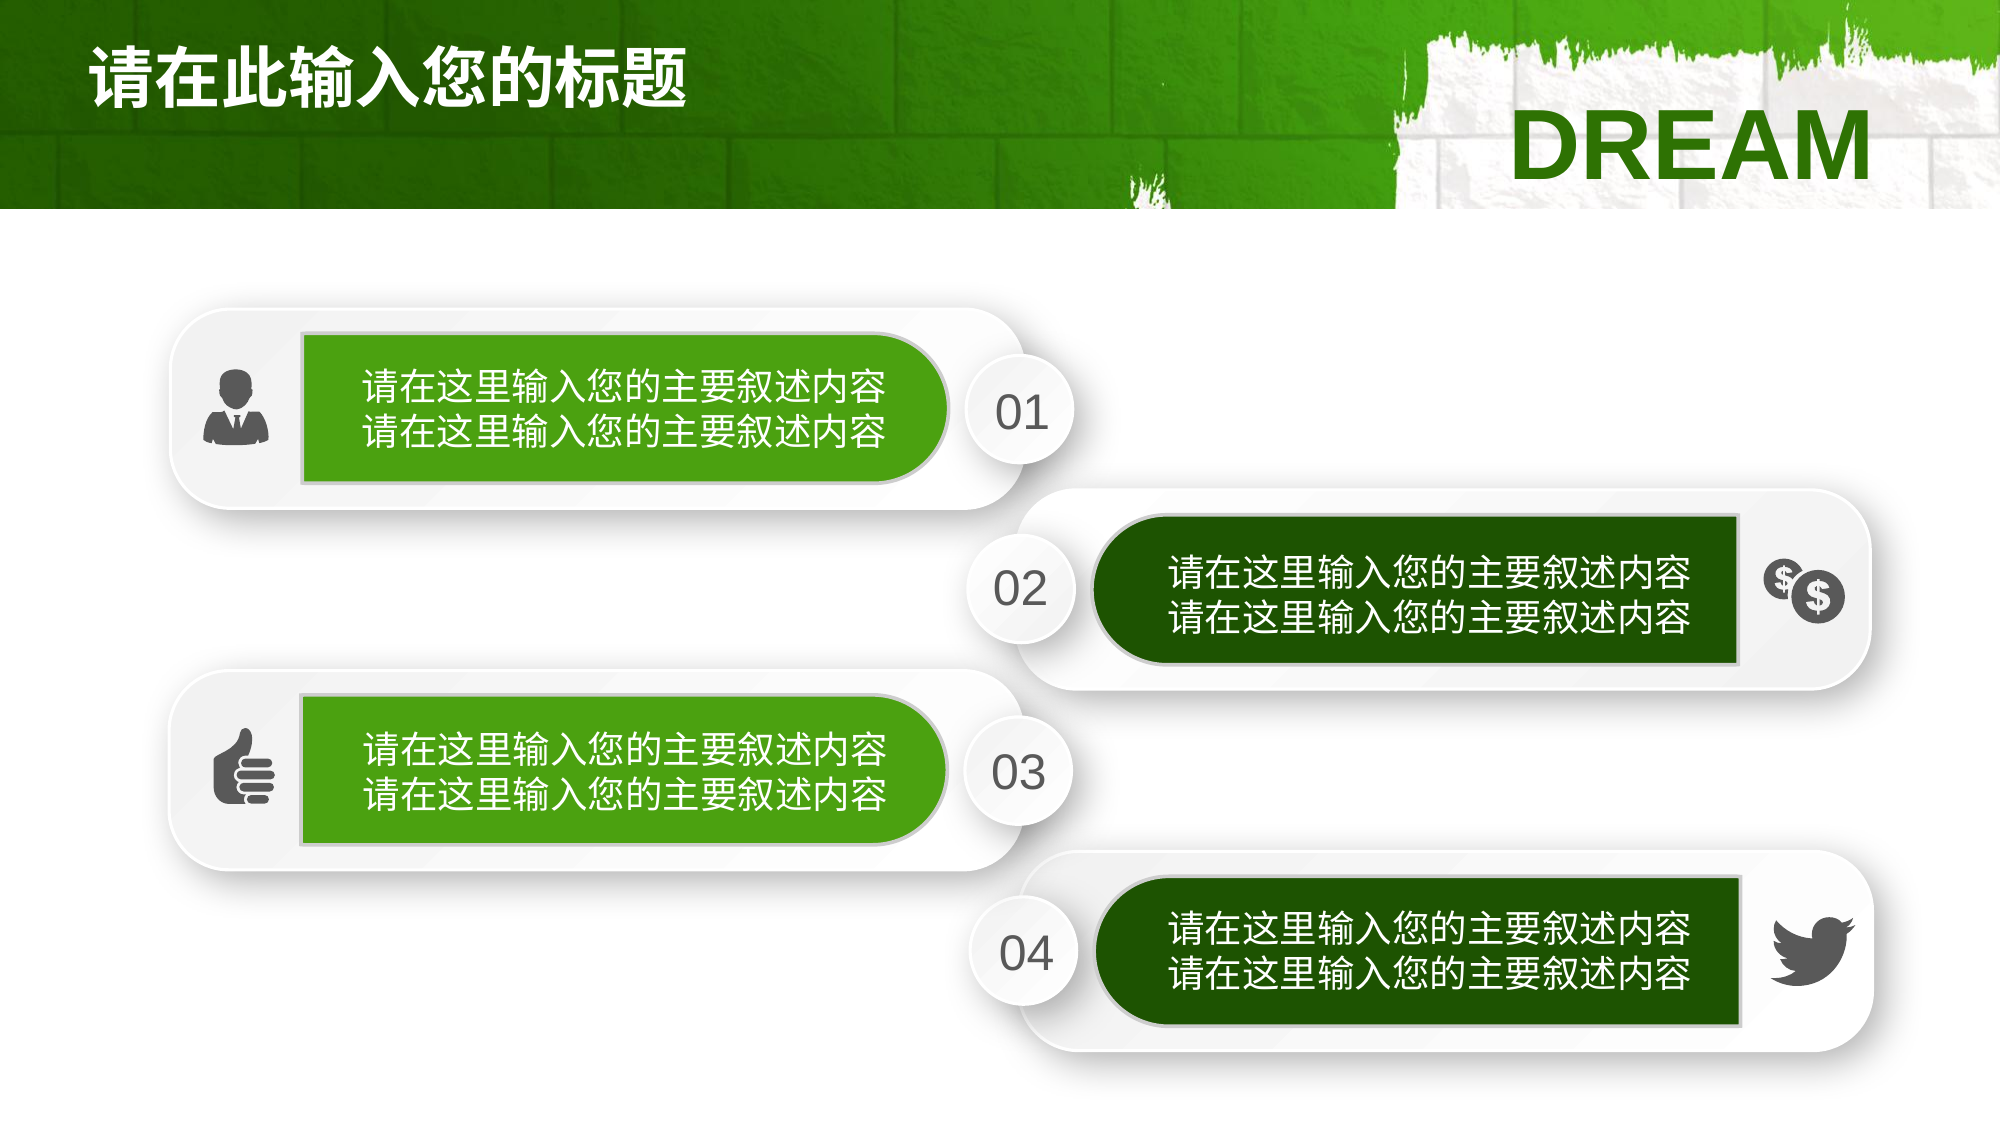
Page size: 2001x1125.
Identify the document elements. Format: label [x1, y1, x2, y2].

text_box [960, 489, 1871, 759]
text_box [170, 309, 1083, 573]
text_box [966, 851, 1873, 1115]
picture [0, 0, 2000, 209]
text_box [169, 670, 1080, 936]
